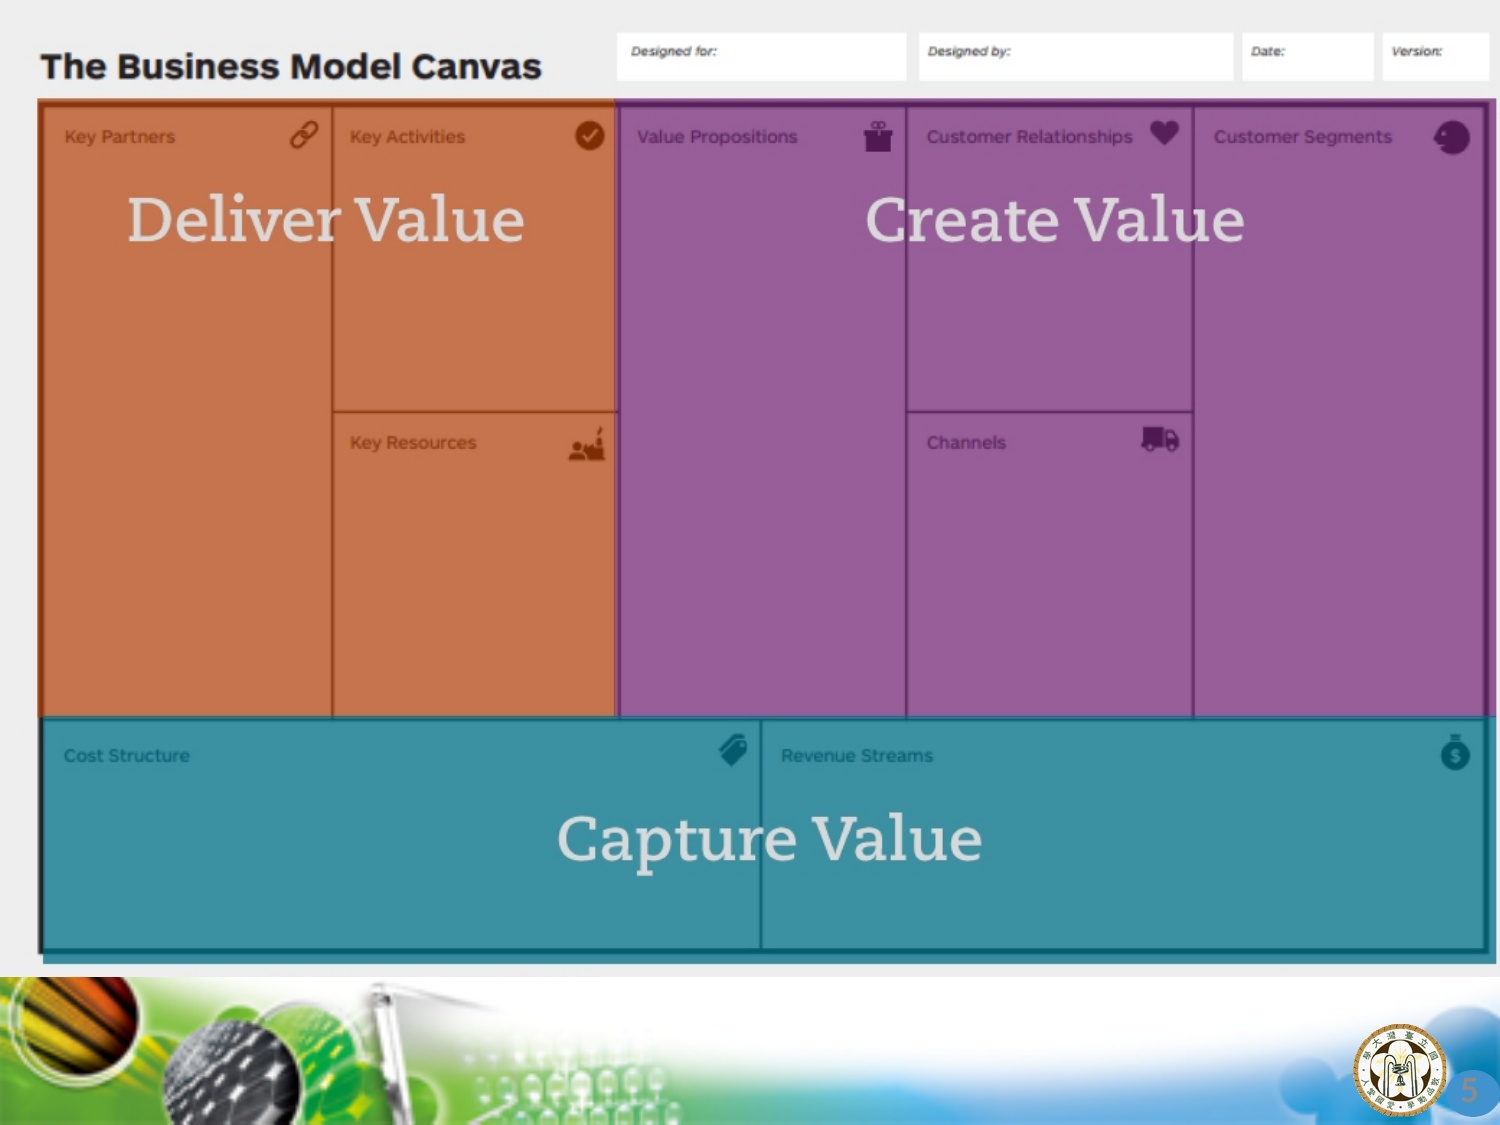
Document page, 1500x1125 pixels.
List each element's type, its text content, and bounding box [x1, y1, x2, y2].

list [0, 0, 1500, 977]
picture [0, 977, 1500, 1125]
slide_number 5 [1144, 1057, 1495, 1118]
